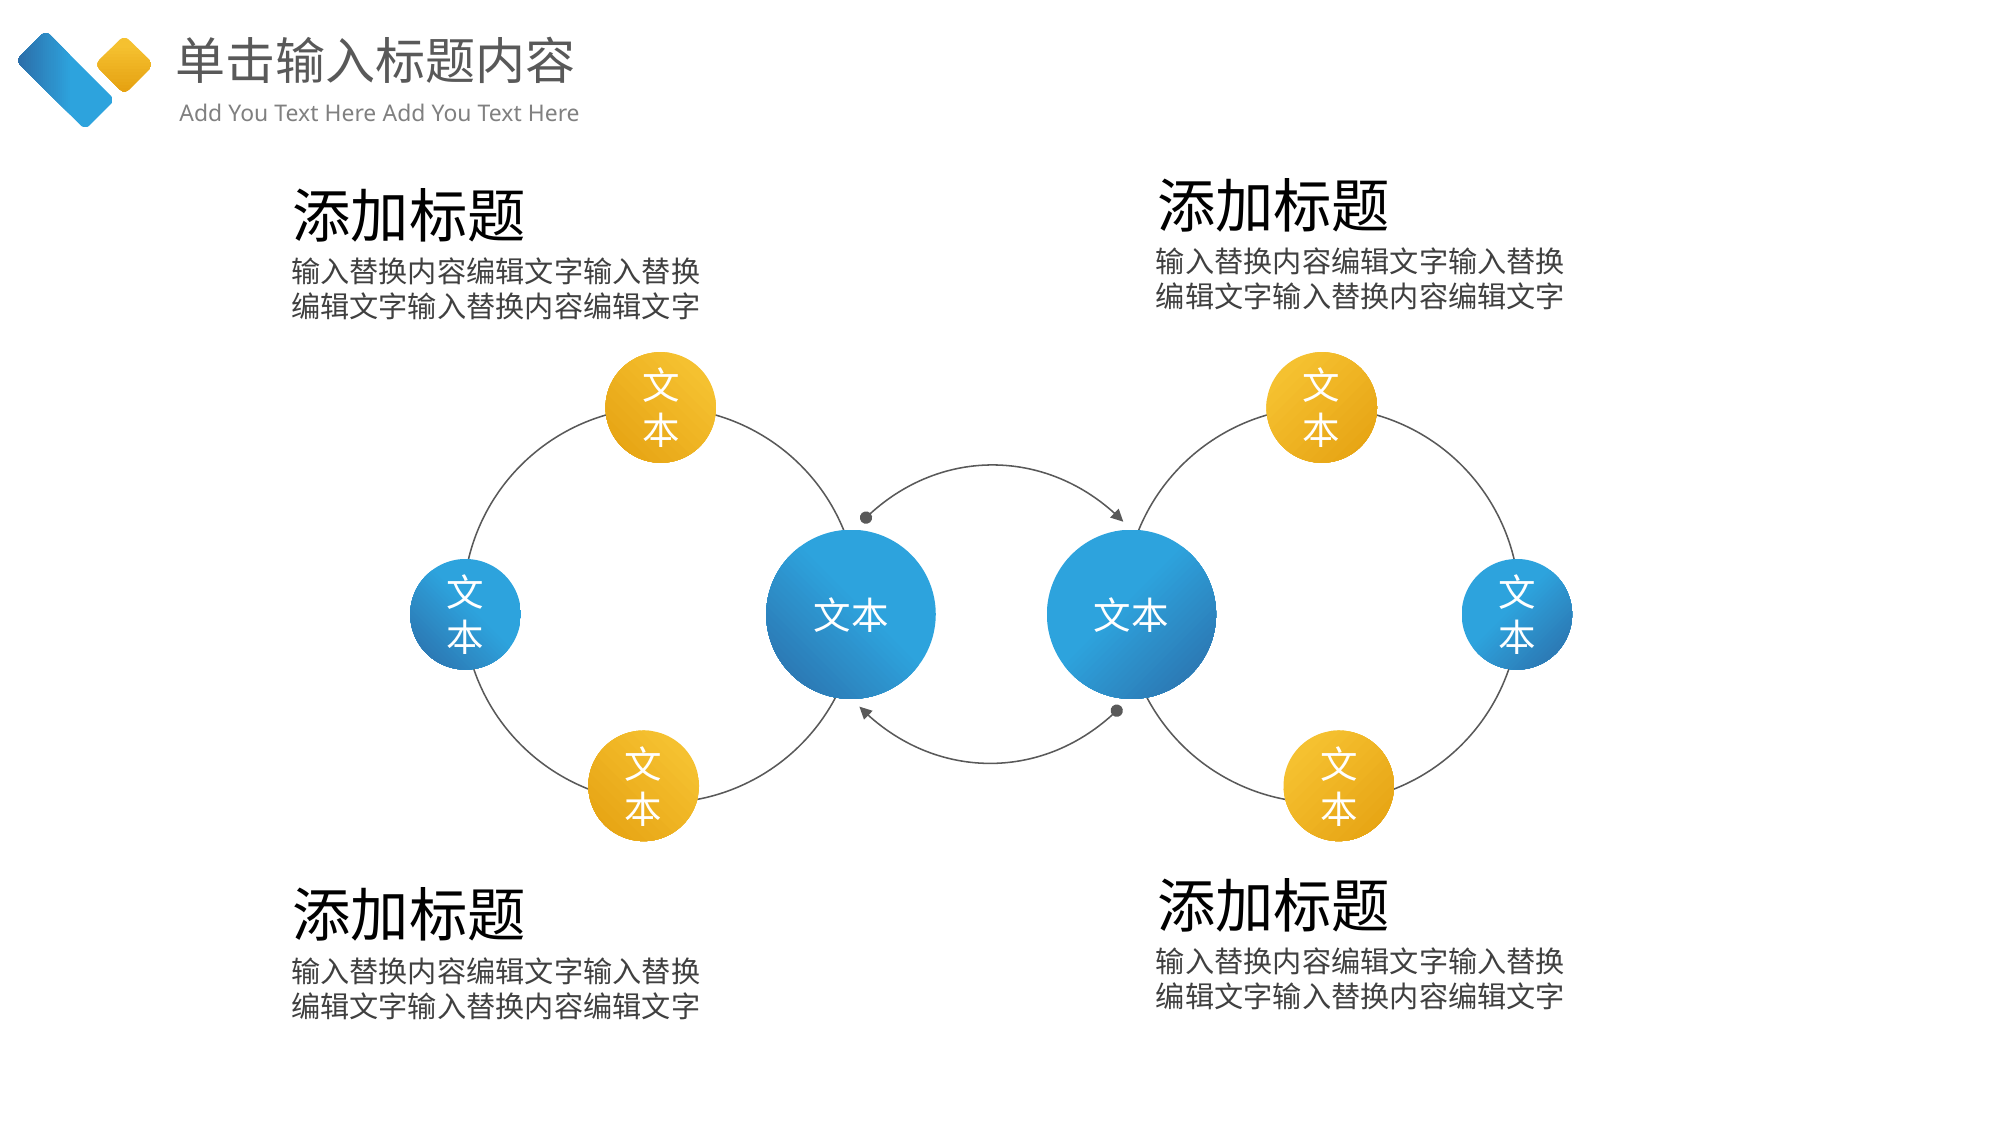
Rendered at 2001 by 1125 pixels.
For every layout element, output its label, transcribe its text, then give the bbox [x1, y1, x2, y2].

text_box 文本 [604, 351, 718, 464]
text_box [468, 415, 843, 800]
text_box 文本 [765, 528, 937, 700]
text_box 文本 [1265, 351, 1379, 464]
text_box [1140, 161, 1599, 322]
text_box [1139, 415, 1514, 800]
text_box 文本 [1045, 528, 1218, 700]
text_box 文本 [1460, 557, 1574, 671]
text_box [860, 464, 1124, 616]
text_box [859, 580, 1123, 764]
text_box 文本 [409, 557, 522, 671]
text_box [276, 871, 724, 1032]
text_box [276, 171, 724, 332]
text_box 文本 [587, 729, 701, 843]
text_box 文本 [1282, 729, 1396, 843]
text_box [1140, 861, 1599, 1022]
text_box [44, 23, 624, 132]
